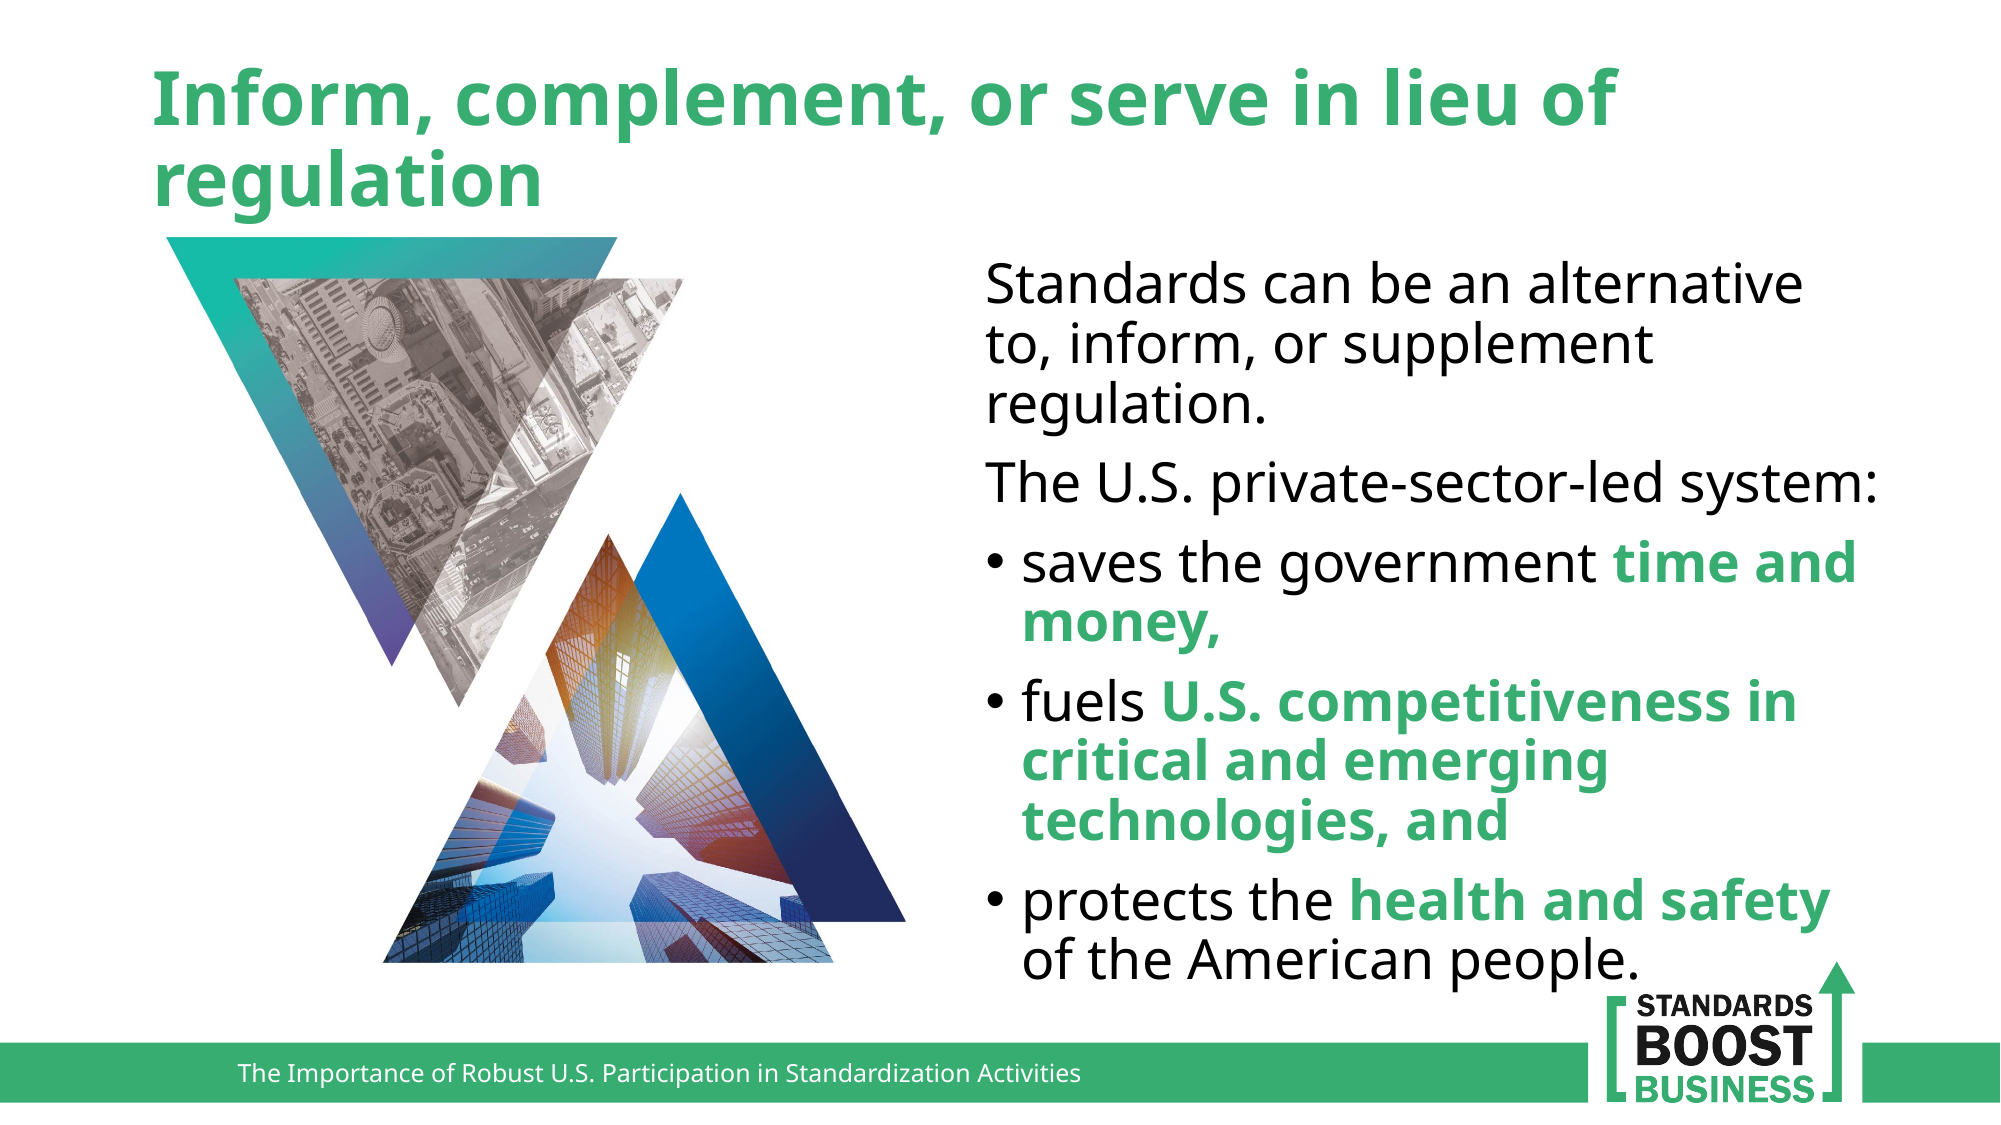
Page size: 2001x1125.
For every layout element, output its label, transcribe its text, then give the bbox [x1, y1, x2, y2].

picture [1605, 1029, 1856, 1103]
text_box Standards can be an alternative to, inform, or supplement regulation. The U.S. private-sector-led system: saves the government time and money, fuels U.S. competitiveness in critical and emerging technologies, and protects the health and safety of the American people. [970, 248, 1897, 1029]
picture [166, 237, 906, 963]
title Inform, complement, or serve in lieu of regulation [137, 59, 1863, 224]
footer The Importance of Robust U.S. Participation in Standardization Activities [222, 1042, 1546, 1103]
